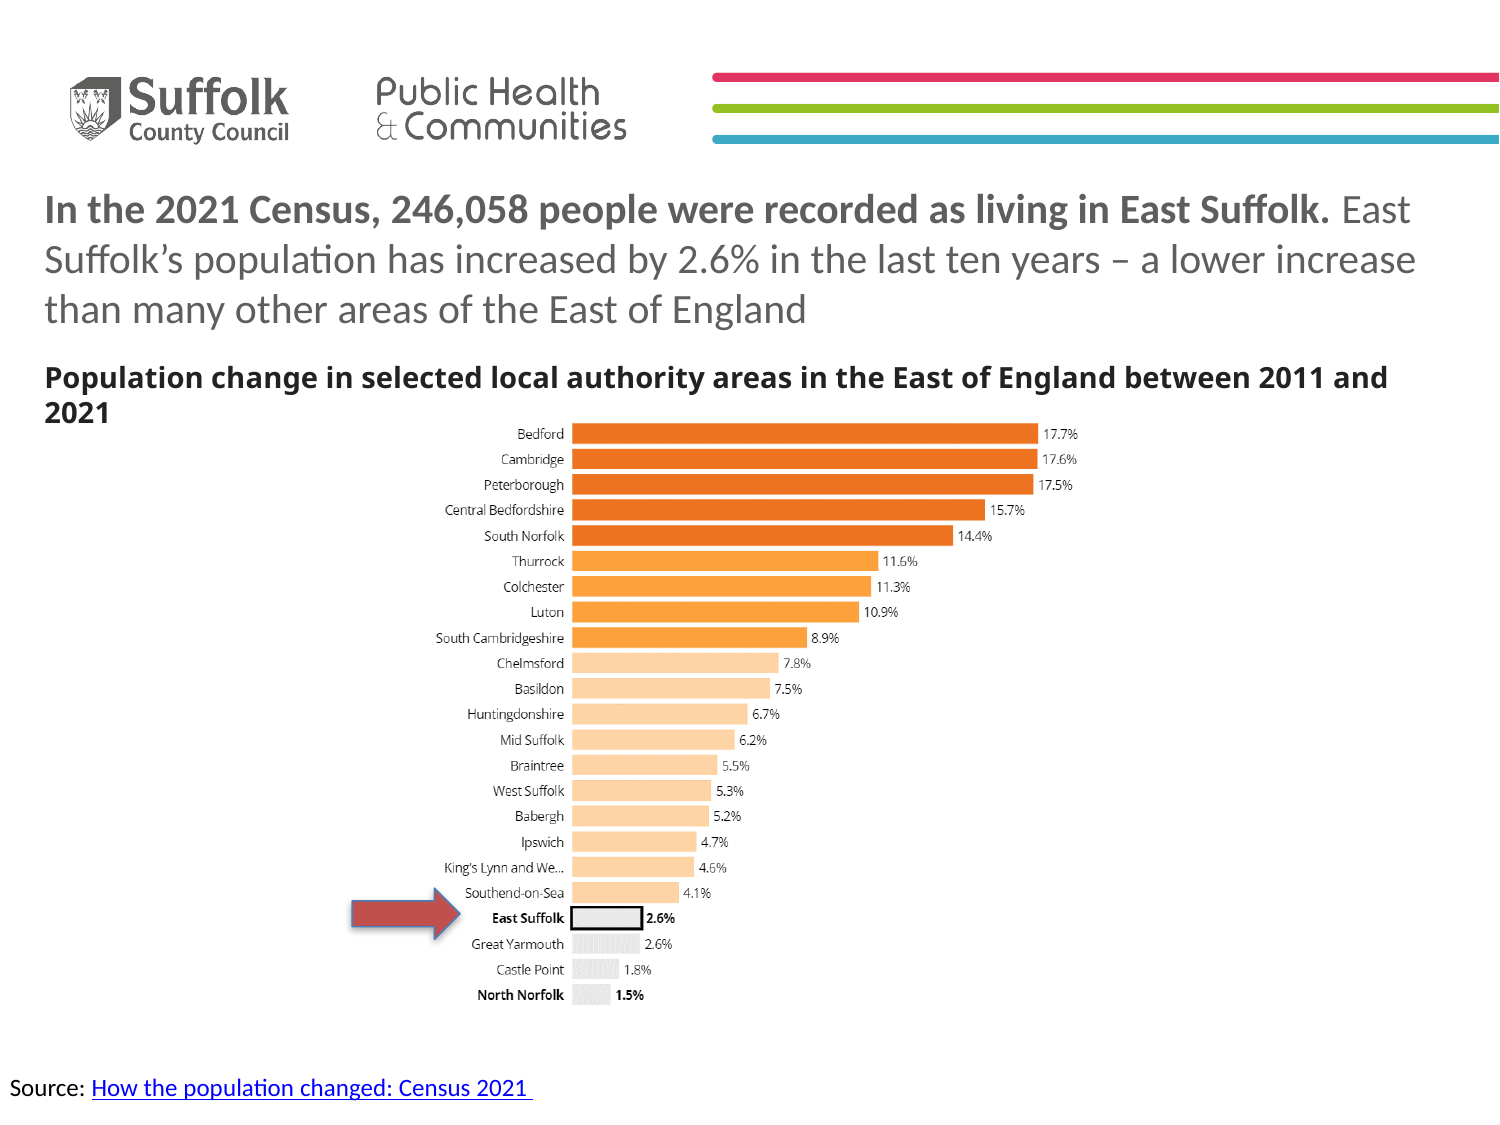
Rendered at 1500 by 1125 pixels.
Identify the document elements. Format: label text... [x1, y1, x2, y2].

picture [418, 419, 1082, 1010]
picture [70, 72, 1499, 145]
text_box [351, 900, 413, 928]
text_box Population change in selected local authority areas in the East of England between 2011 and 2021 [29, 351, 1474, 437]
title In the 2021 Census, 246,058 people were recorded as living in East Suffolk. East Suffolk’s population has increased by 2.6% in the last ten years – a lower increase than many other areas of the East of England [29, 173, 1471, 304]
text_box Source: How the population changed: Census 2021 [0, 1064, 1474, 1110]
